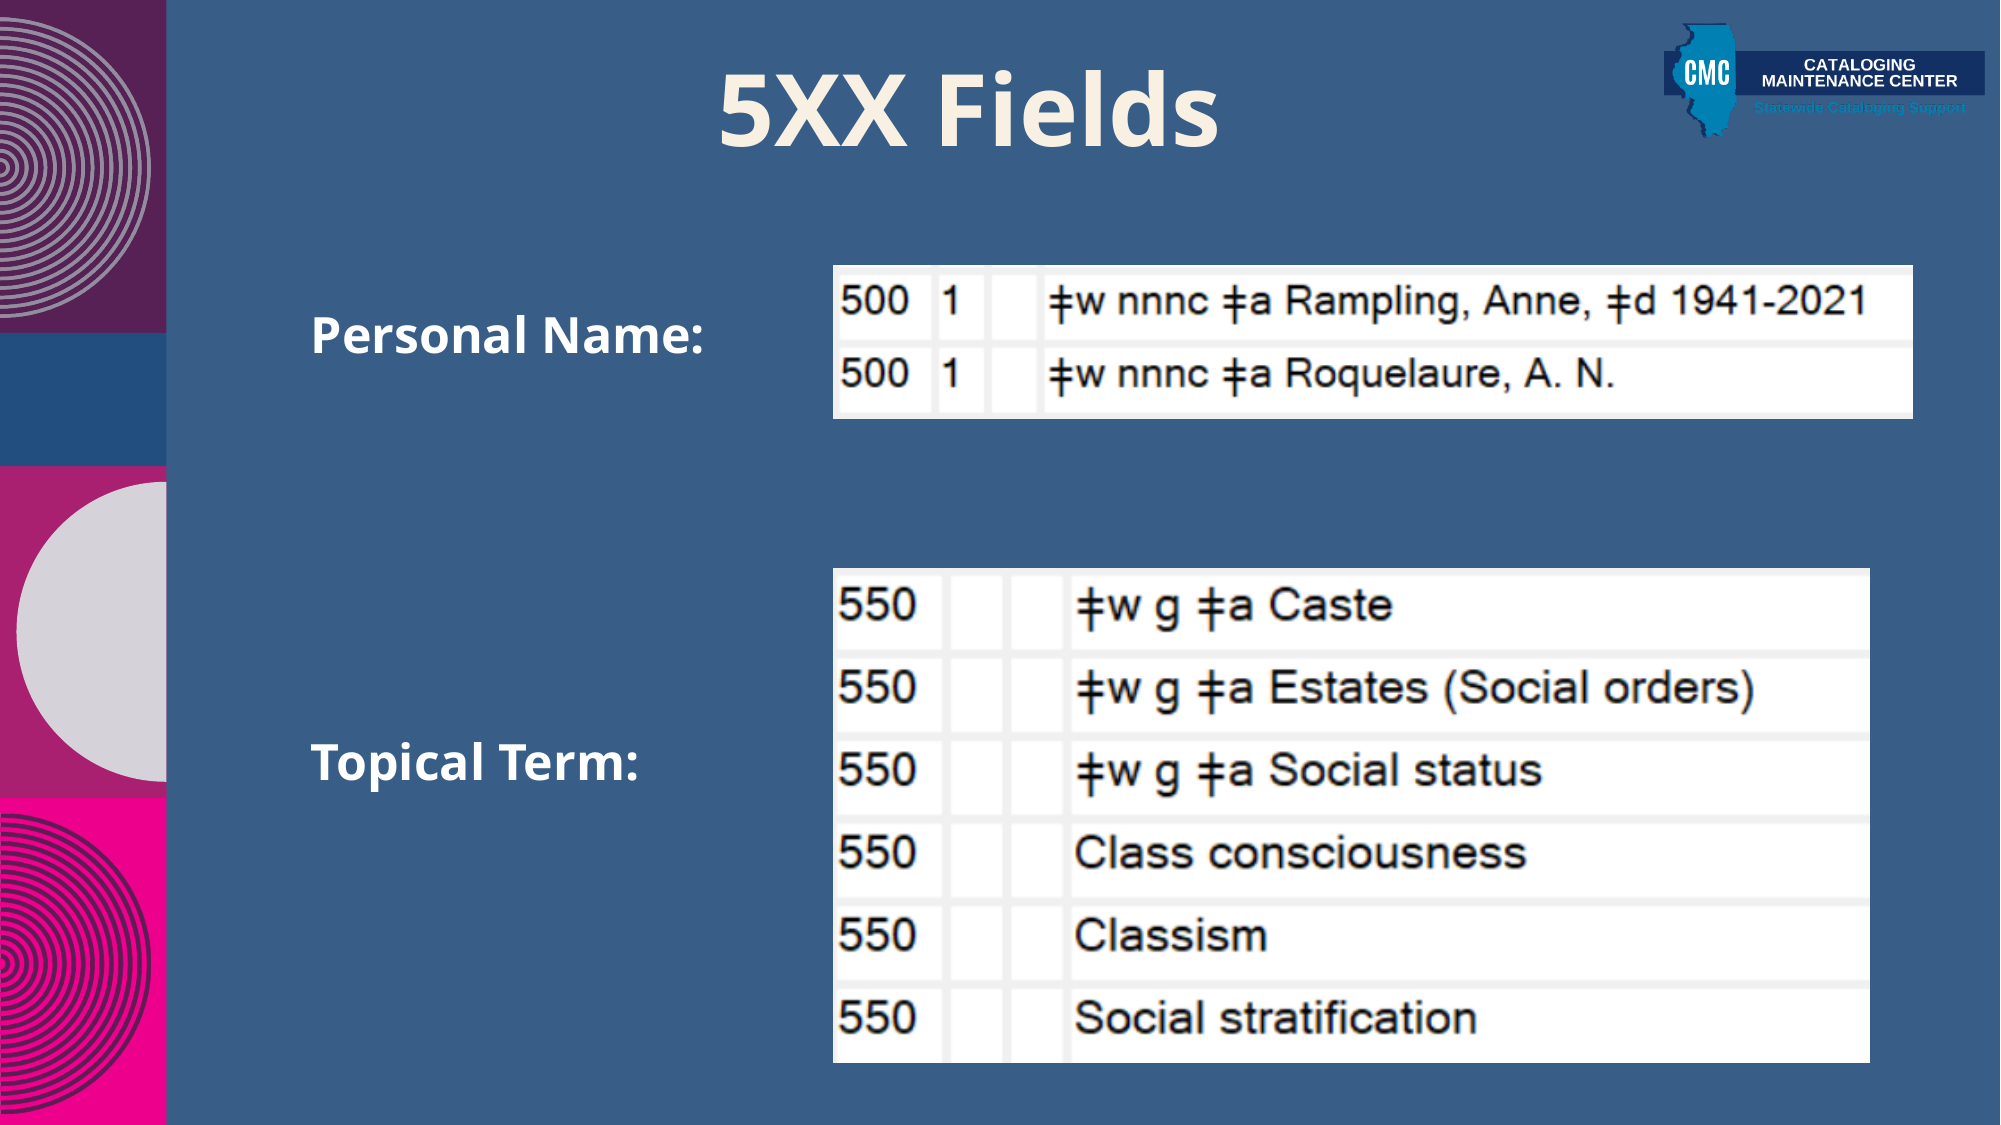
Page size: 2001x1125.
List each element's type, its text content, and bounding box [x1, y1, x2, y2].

picture [833, 265, 1913, 419]
picture [1, 814, 151, 1114]
picture [1664, 21, 1985, 139]
title 5XX Fields [702, 52, 1298, 191]
picture [1, 18, 151, 318]
text_box Personal Name: [296, 296, 770, 372]
picture [833, 568, 1870, 1064]
text_box Topical Term: [296, 722, 804, 798]
